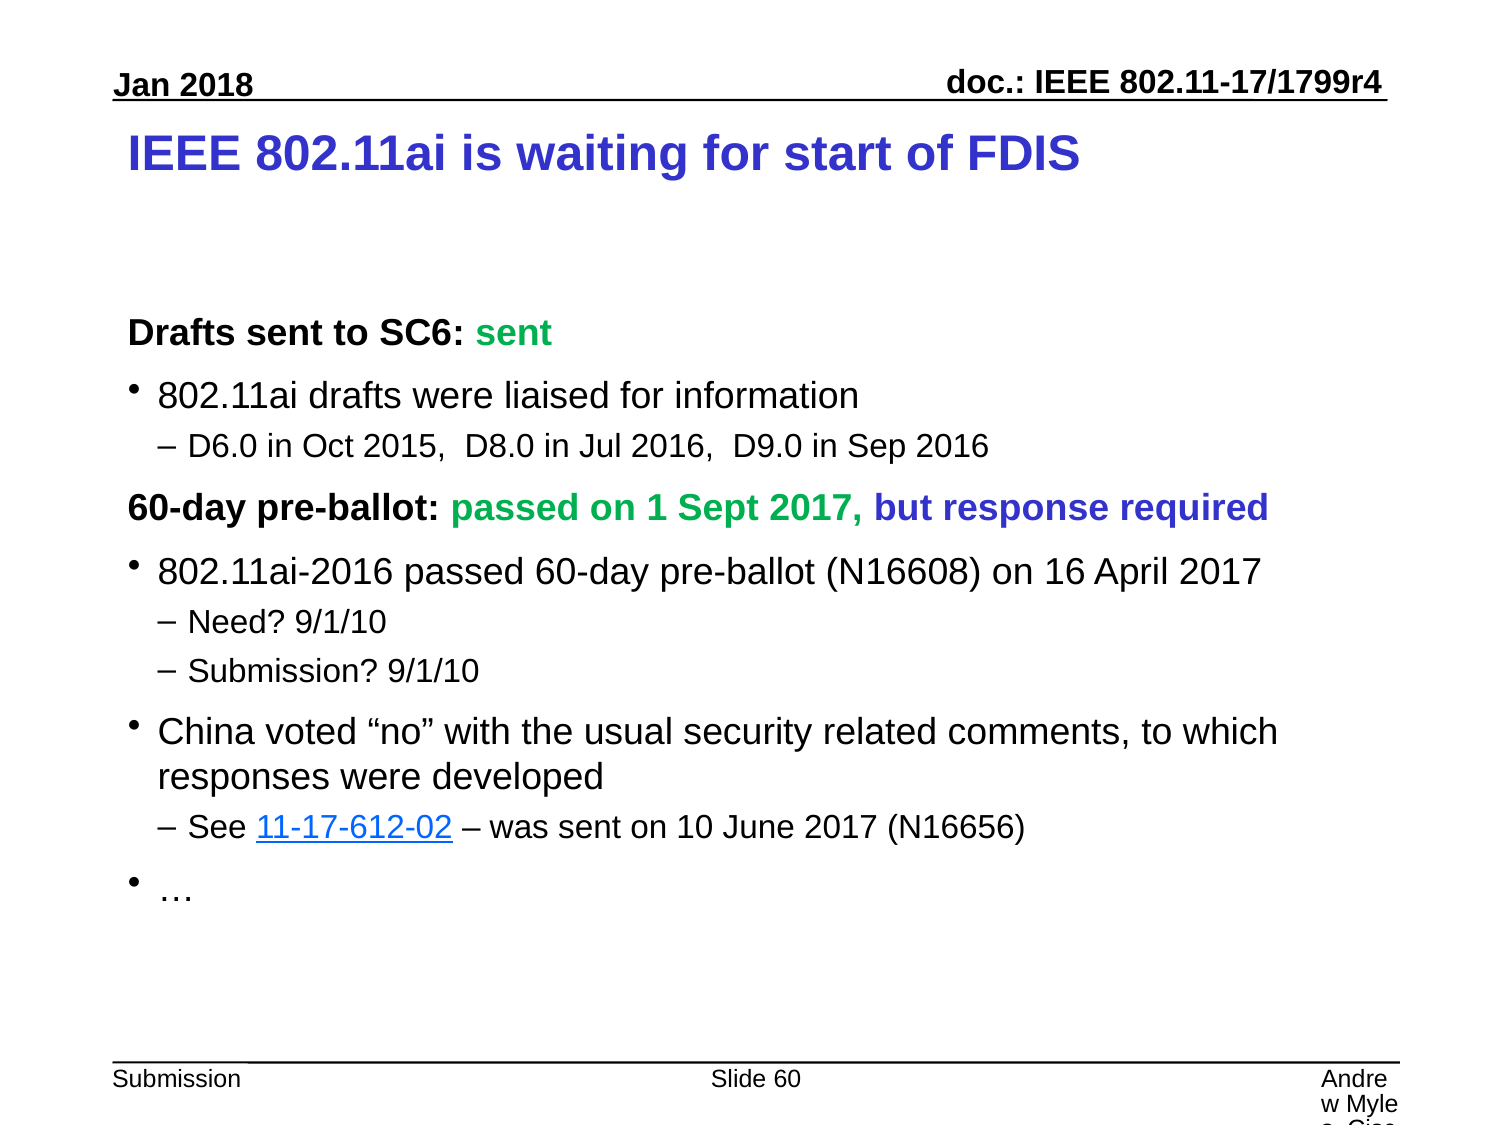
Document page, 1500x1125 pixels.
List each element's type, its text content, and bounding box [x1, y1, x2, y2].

title IEEE 802.11ai is waiting for start of FDIS [112, 112, 1388, 288]
footer Andrew Myles, Cisco [1320, 1061, 1402, 1093]
slide_number Slide 60 [709, 1061, 803, 1093]
list Drafts sent to SC6: sent 802.11ai drafts were liaised for information D6.0 in Oct 2015, D8.0 in Jul 2016, D9.0 in Sep 2016 60-day pre-ballot: passed on 1 Sept 2017, but response required 802.11ai-2016 passed 60-day pre-ballot (N16608) on 16 April 2017 Need? 9/1/10 Submission? 9/1/10 China voted “no” with the usual security related comments, to which responses were developed See 11-17-612-02 – was sent on 10 June 2017 (N16656) … [112, 299, 1388, 975]
